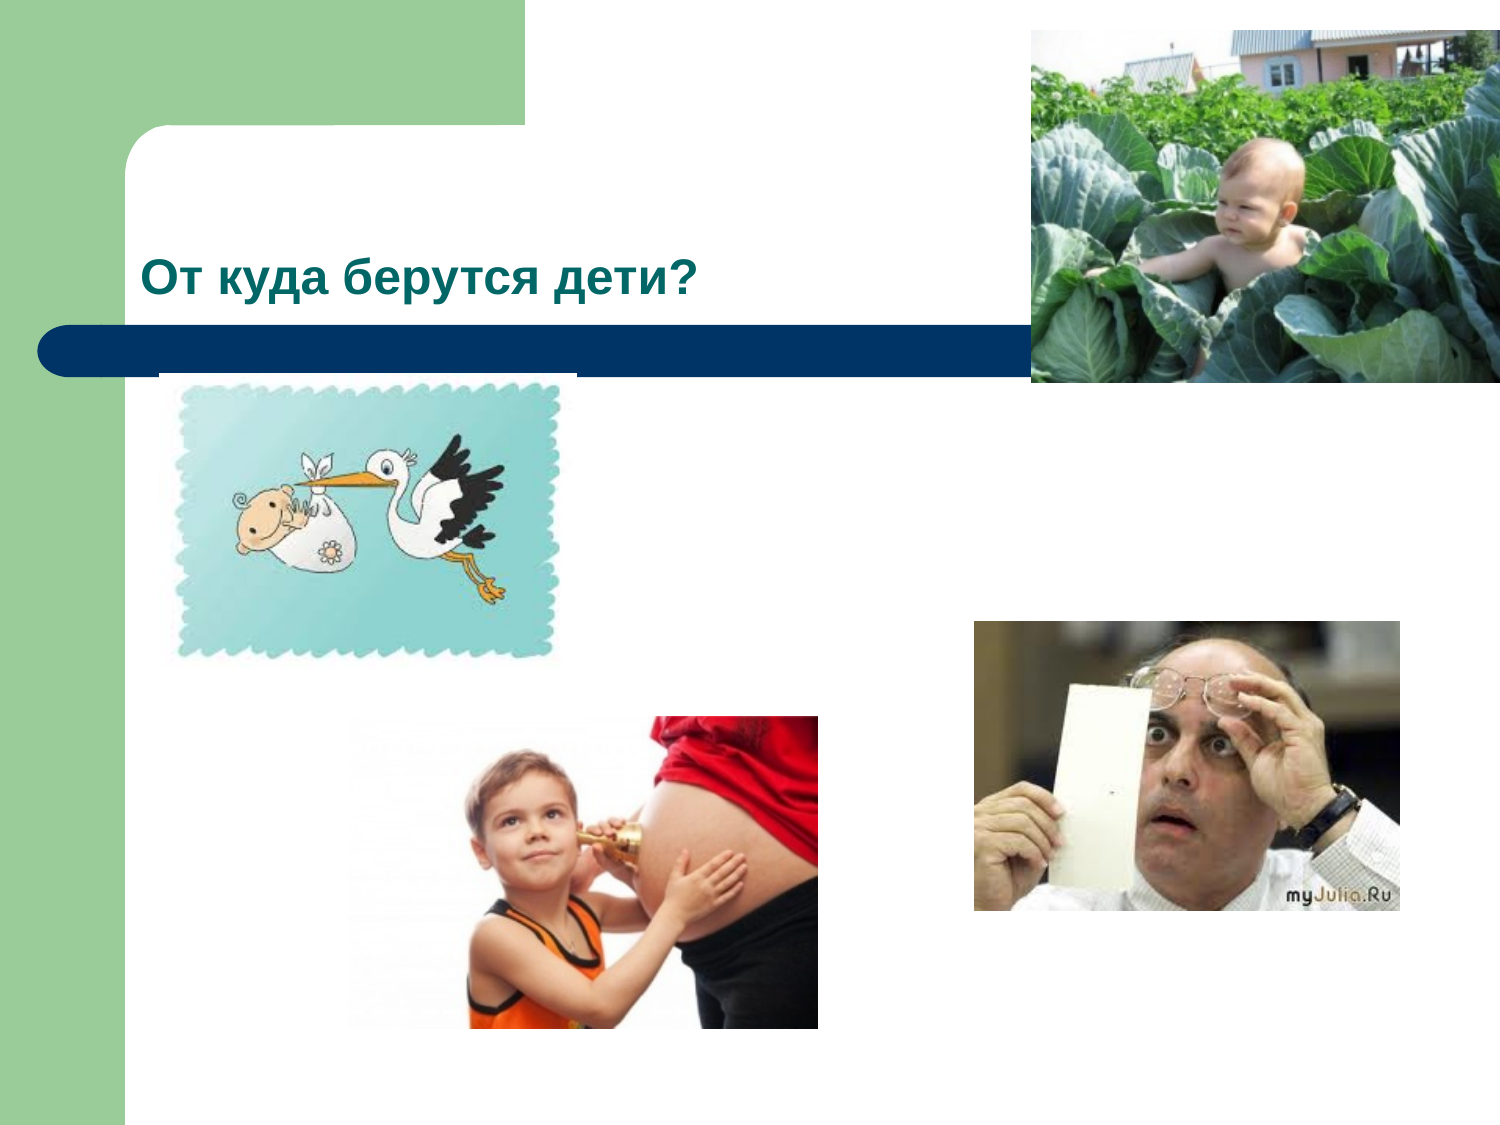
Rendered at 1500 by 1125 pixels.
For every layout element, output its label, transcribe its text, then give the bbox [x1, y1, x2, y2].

picture [1030, 30, 1500, 383]
picture [348, 715, 818, 1029]
picture [974, 621, 1400, 911]
title От куда берутся дети? [124, 124, 1025, 313]
picture [159, 373, 577, 670]
